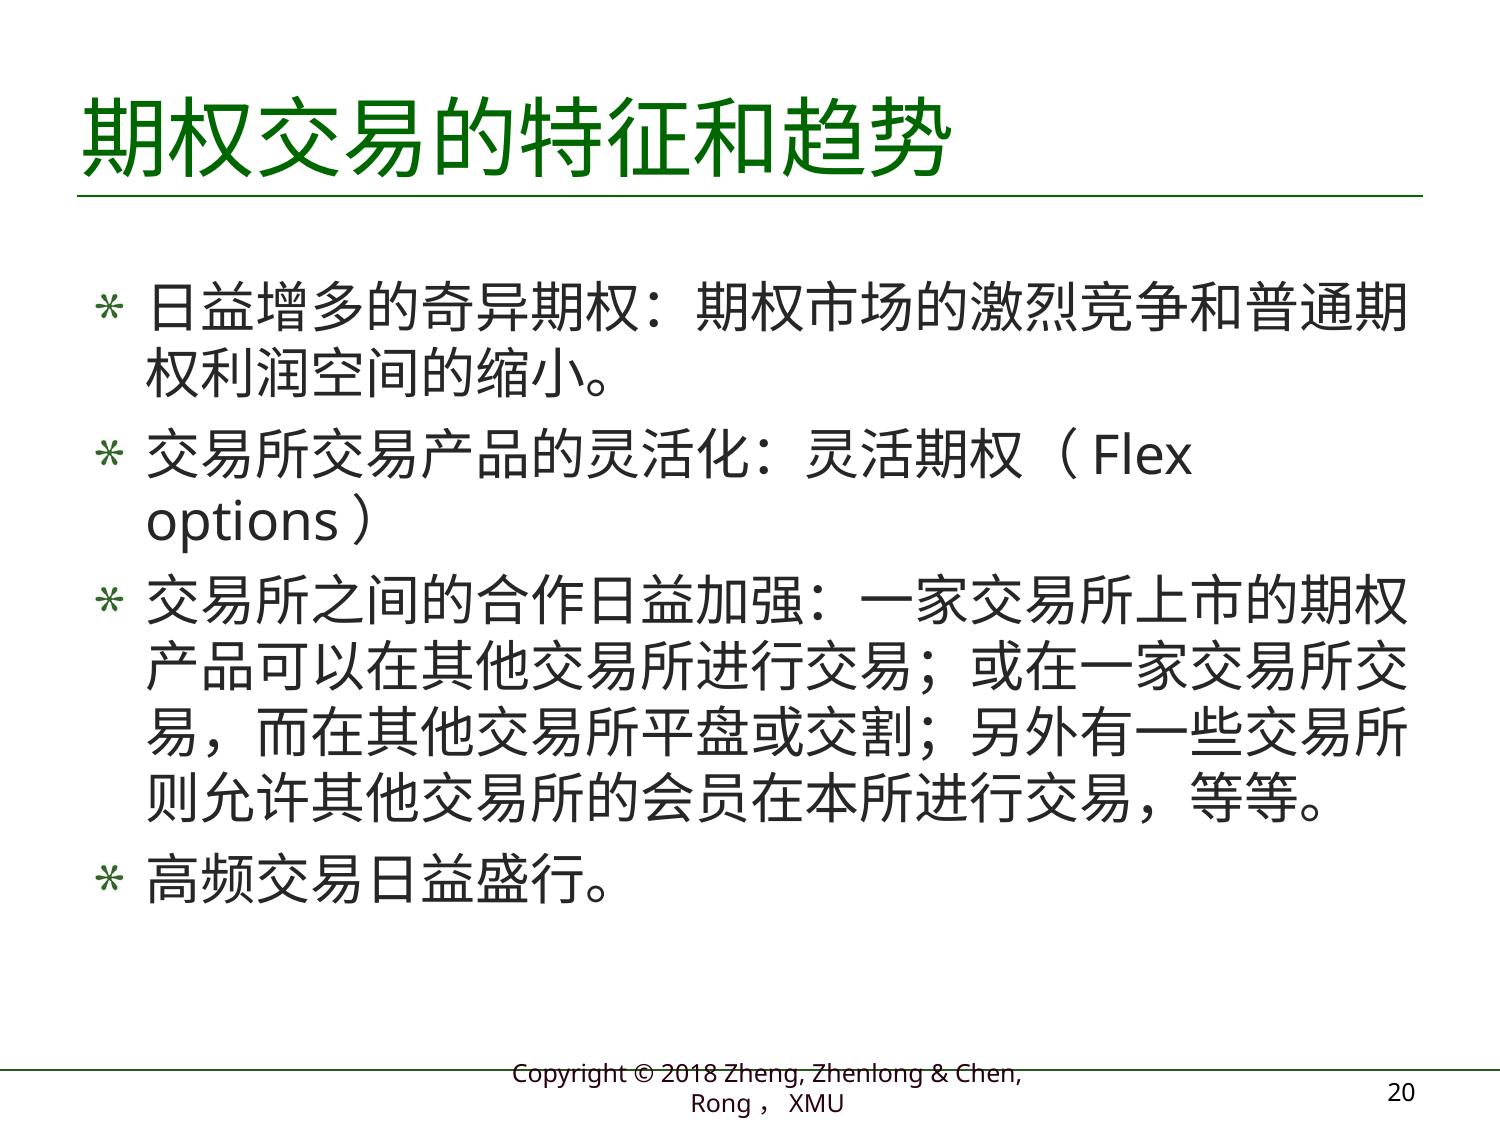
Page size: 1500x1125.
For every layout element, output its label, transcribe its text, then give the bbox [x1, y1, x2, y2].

slide_number 20 [1080, 1070, 1431, 1118]
title 期权交易的特征和趋势 [64, 7, 1416, 195]
picture [91, 291, 127, 320]
list 日益增多的奇异期权：期权市场的激烈竞争和普通期权利润空间的缩小。 交易所交易产品的灵活化：灵活期权（Flex options） 交易所之间的合作日益加强：一家交易所上市的期权产品可以在其他交易所进行交易；或在一家交易所交易，而在其他交易所平盘或交割；另外有一些交易所则允许其他交易所的会员在本所进行交易，等等。 高频交易日益盛行。 [76, 184, 1427, 965]
picture [91, 862, 127, 892]
picture [91, 584, 127, 613]
picture [91, 437, 127, 467]
